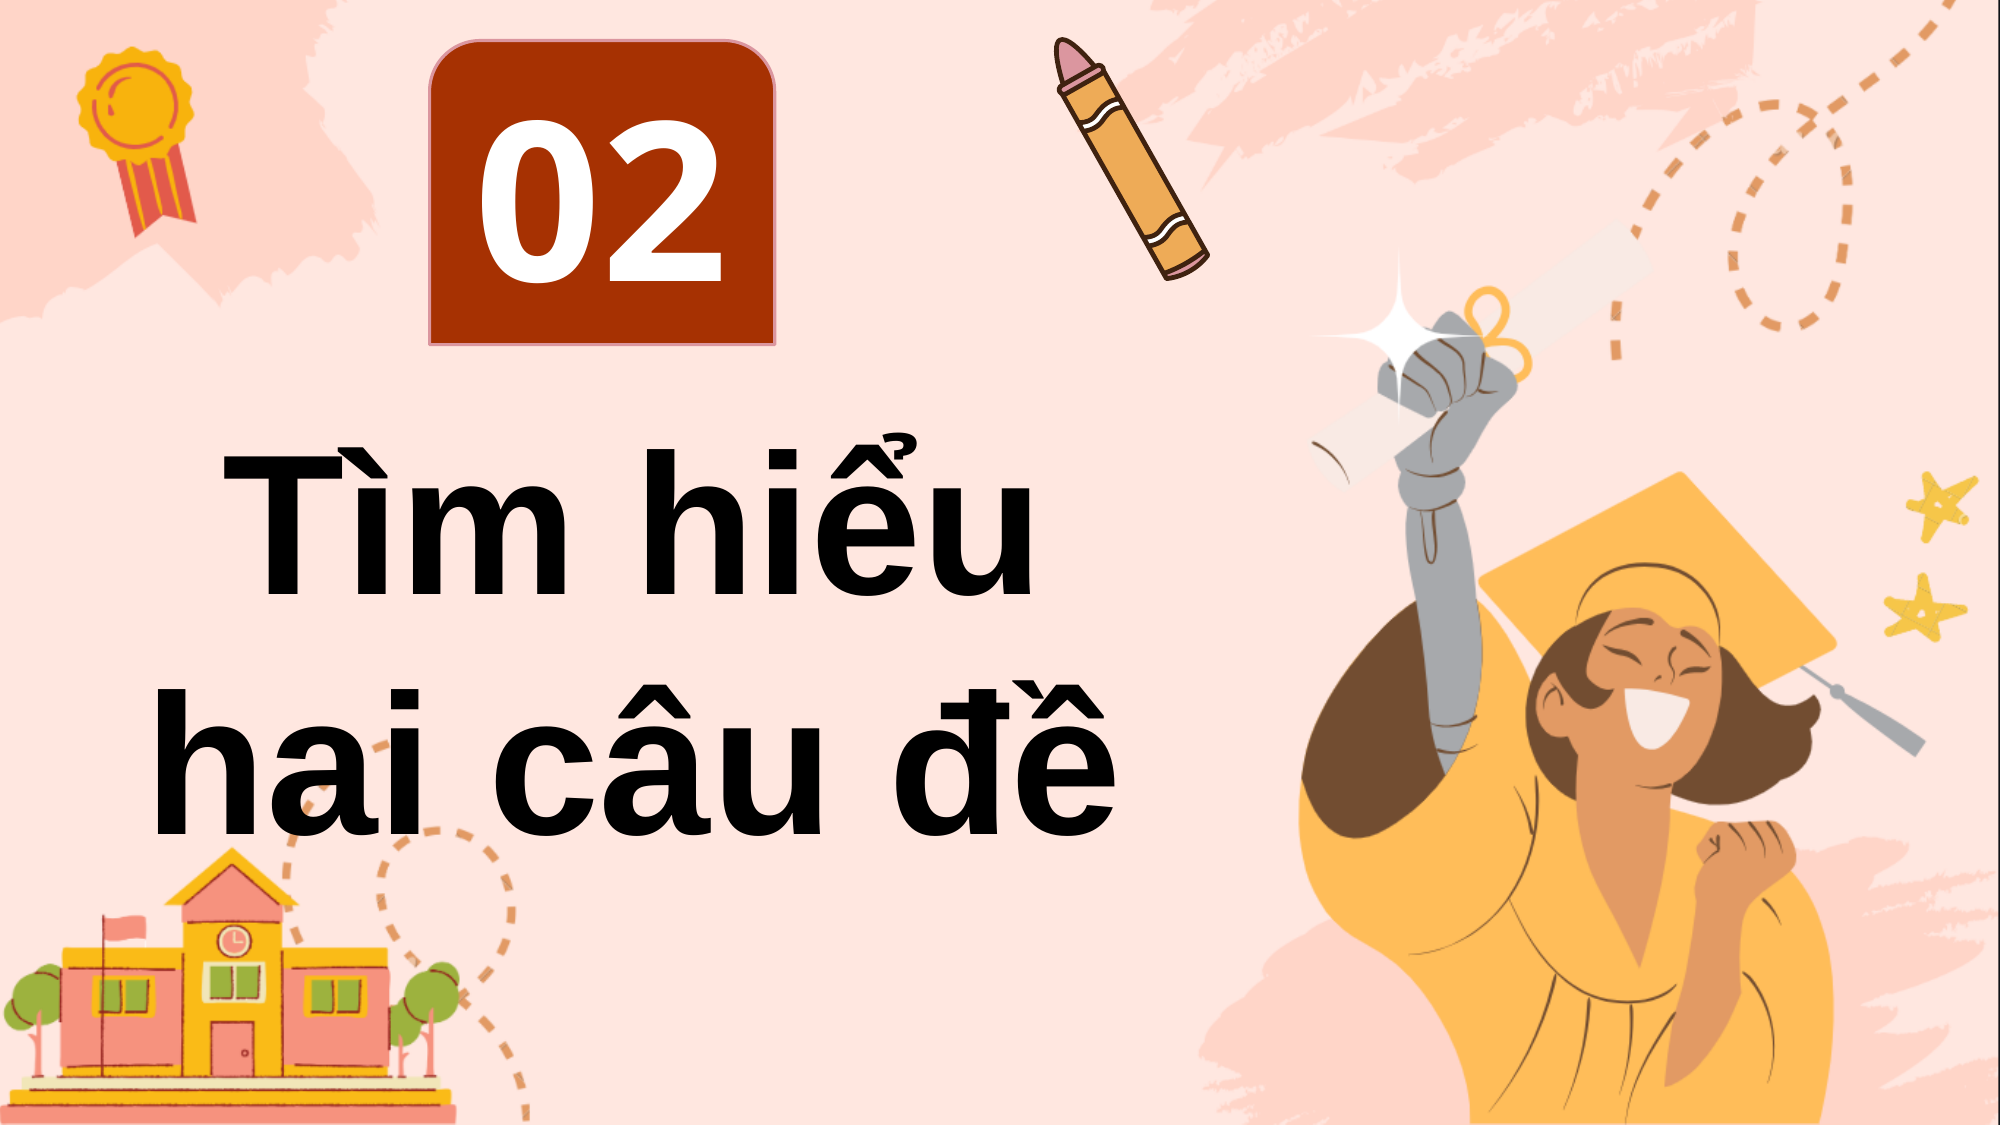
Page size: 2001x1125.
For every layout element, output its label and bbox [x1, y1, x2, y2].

picture [0, 0, 2000, 1125]
text_box [1051, 36, 1211, 282]
